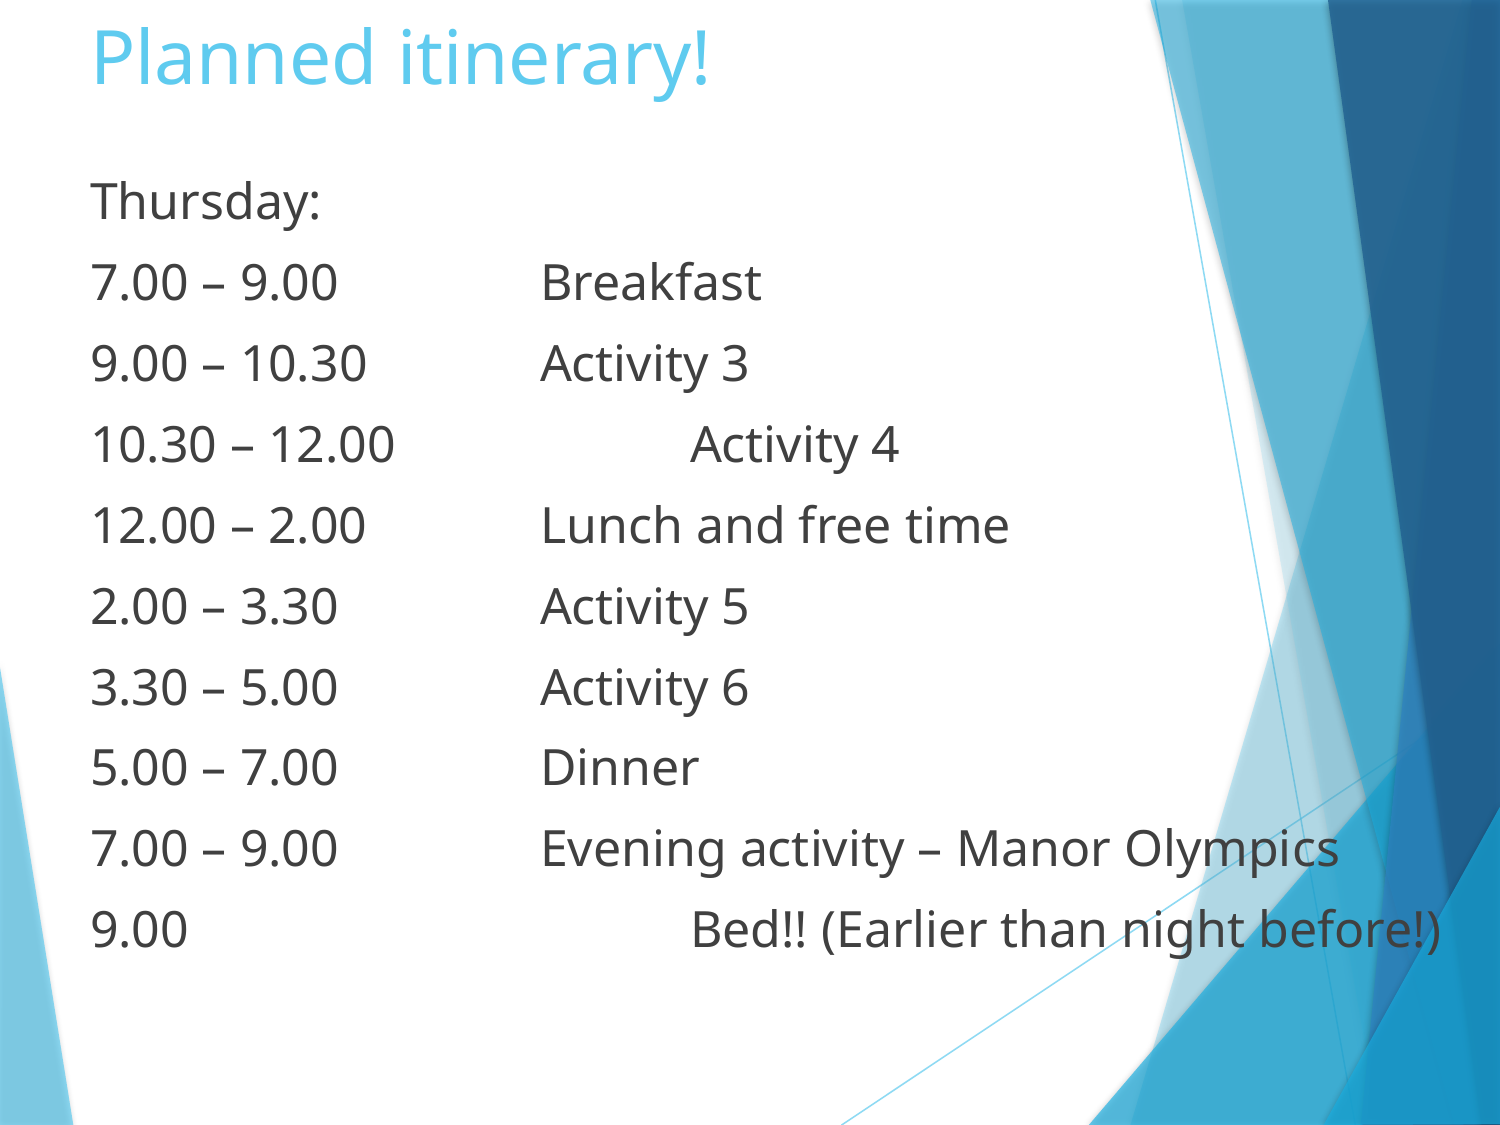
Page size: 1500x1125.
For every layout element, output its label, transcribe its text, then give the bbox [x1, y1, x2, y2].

title Planned itinerary! [75, 1, 1425, 81]
list Thursday: 7.00 – 9.00 Breakfast 9.00 – 10.30 Activity 3 10.30 – 12.00 Activity 4 12.00 – 2.00 Lunch and free time 2.00 – 3.30 Activity 5 3.30 – 5.00 Activity 6 5.00 – 7.00 Dinner 7.00 – 9.00 Evening activity – Manor Olympics 9.00 Bed!! (Earlier than night before!) [75, 81, 1493, 1083]
